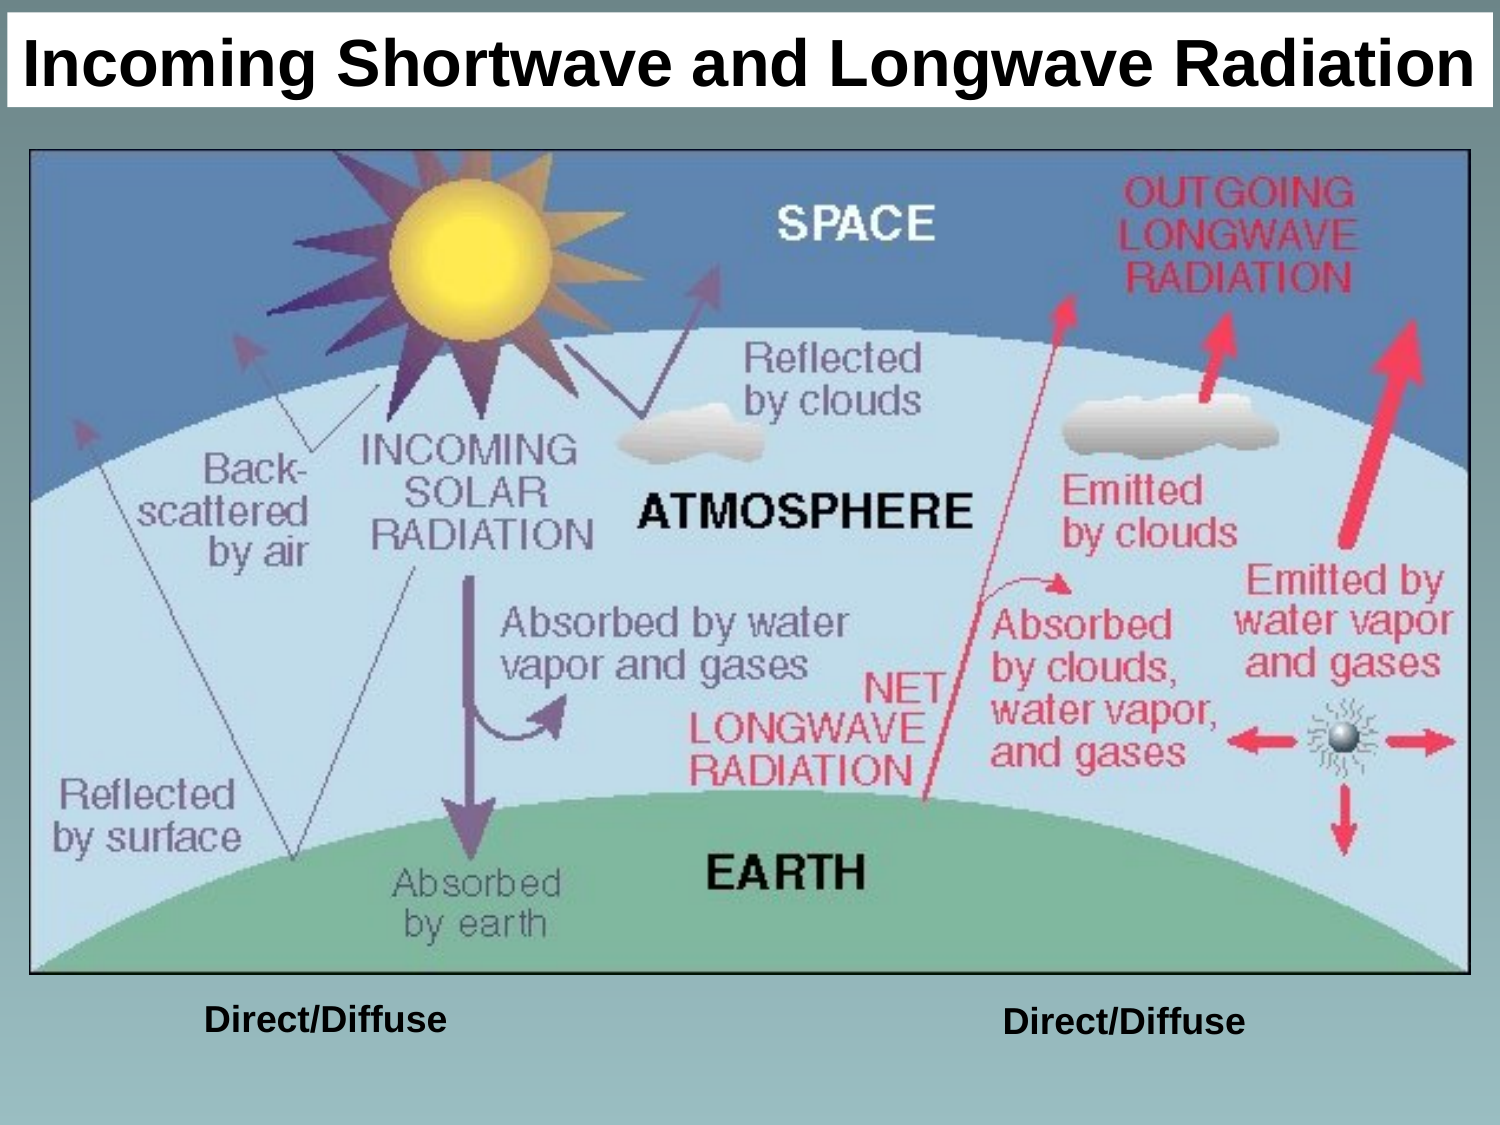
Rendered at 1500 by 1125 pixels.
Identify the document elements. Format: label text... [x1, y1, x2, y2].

text_box Direct/Diffuse [189, 987, 463, 1048]
picture [29, 149, 1471, 976]
text_box Incoming Shortwave and Longwave Radiation [7, 12, 1493, 108]
text_box Direct/Diffuse [987, 989, 1261, 1050]
